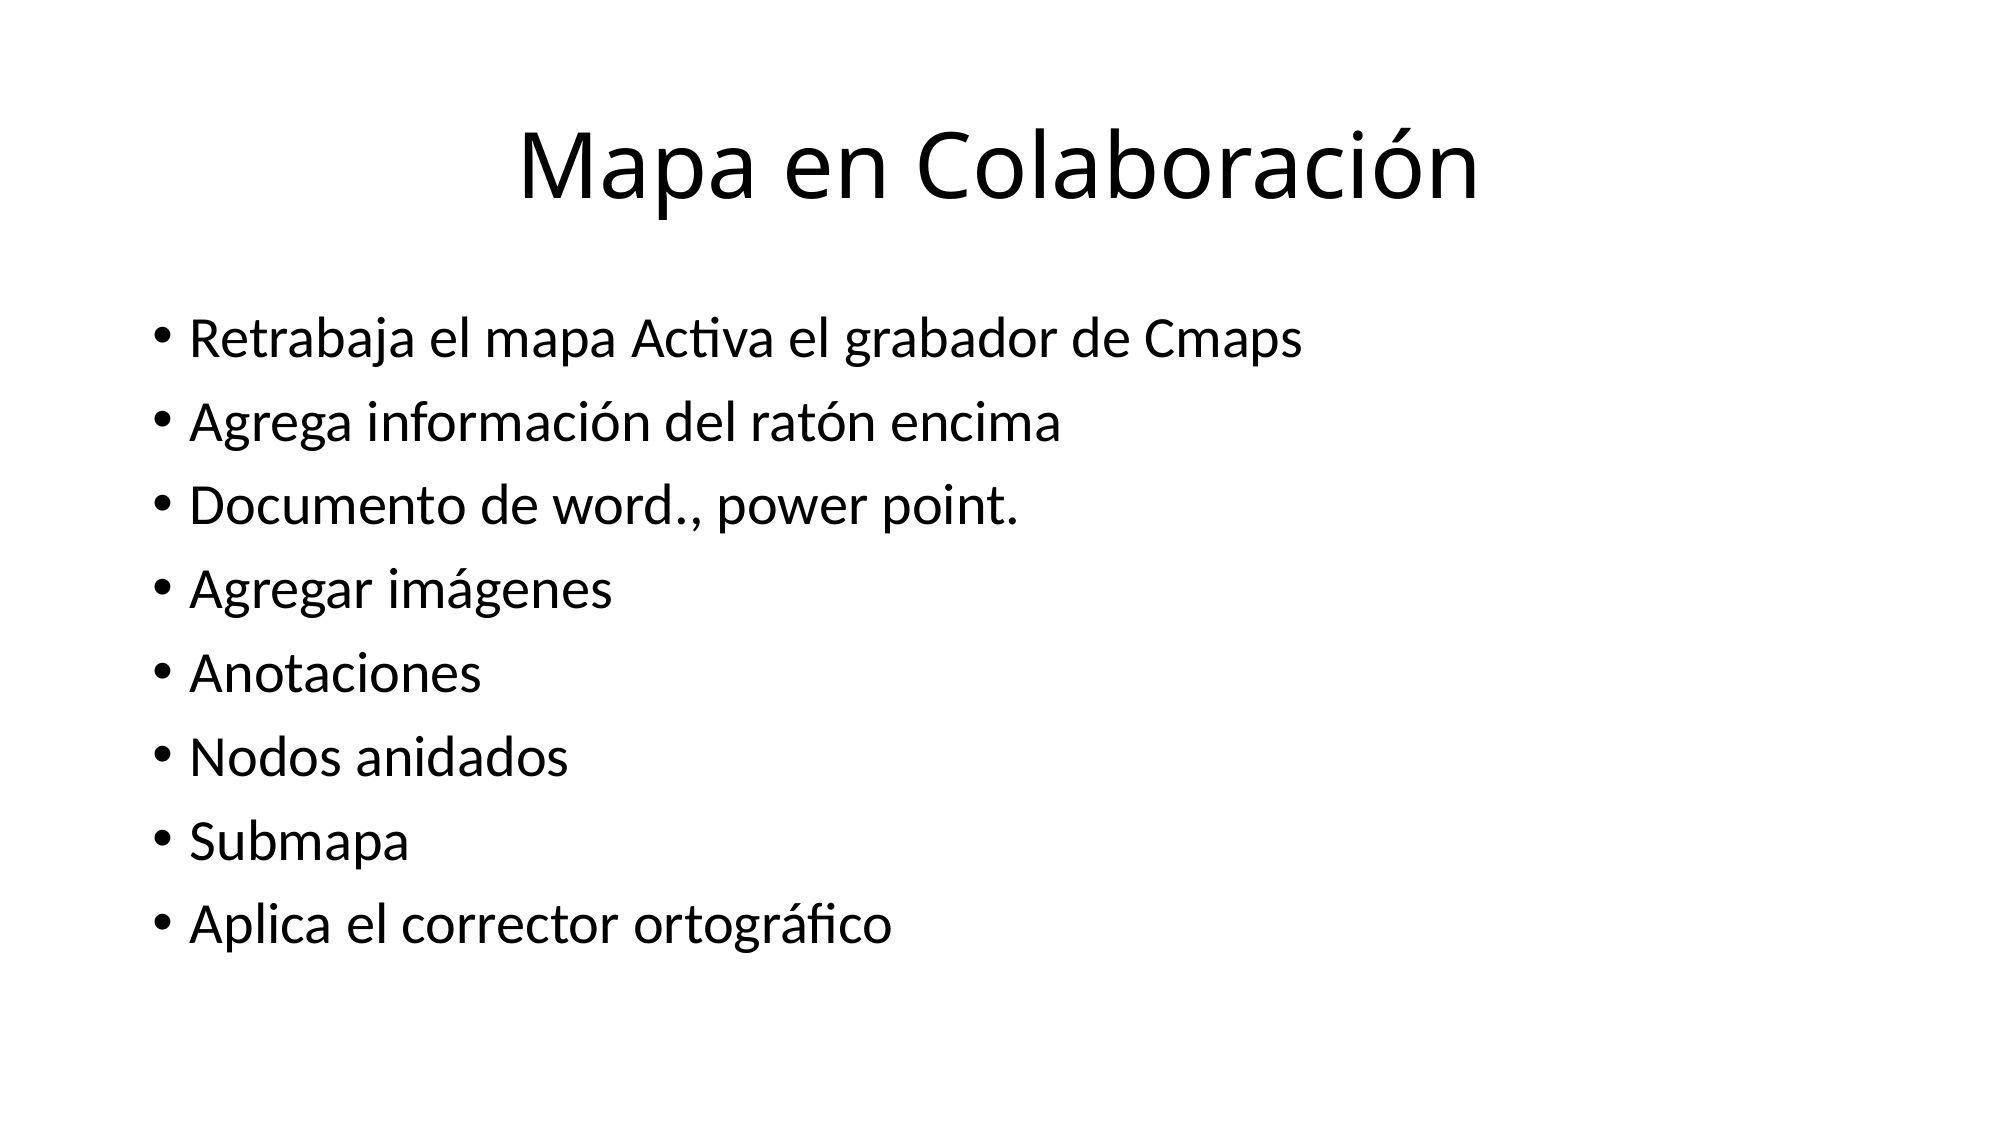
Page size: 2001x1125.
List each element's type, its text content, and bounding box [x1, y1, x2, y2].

list Retrabaja el mapa Activa el grabador de Cmaps Agrega información del ratón encima Documento de word., power point. Agregar imágenes Anotaciones Nodos anidados Submapa Aplica el corrector ortográfico [137, 299, 1863, 1014]
title Mapa en Colaboración [137, 59, 1863, 278]
